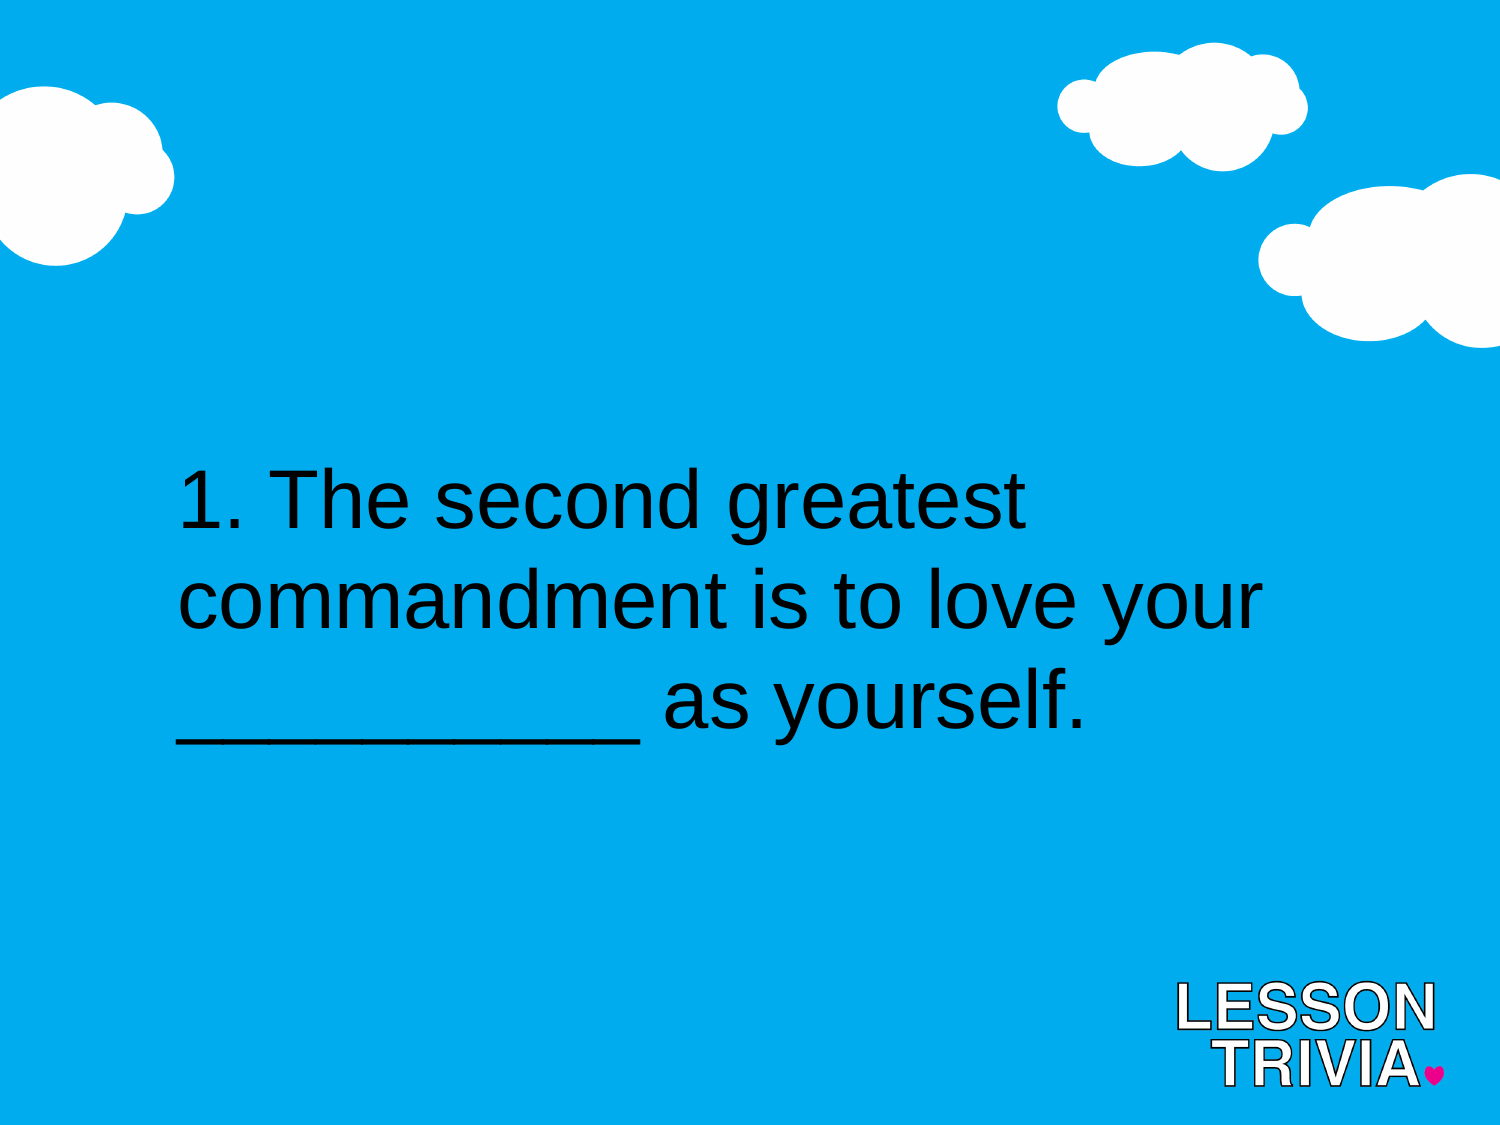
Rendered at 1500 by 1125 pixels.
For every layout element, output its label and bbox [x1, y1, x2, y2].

picture [933, 569, 938, 627]
picture [0, 87, 174, 265]
picture [924, 685, 933, 690]
picture [223, 585, 260, 627]
picture [731, 485, 766, 544]
picture [1255, 1040, 1292, 1086]
picture [820, 685, 857, 727]
picture [625, 485, 650, 527]
picture [805, 485, 841, 527]
picture [481, 485, 517, 527]
picture [305, 585, 328, 627]
picture [915, 685, 921, 727]
picture [895, 475, 913, 527]
picture [351, 585, 373, 627]
picture [894, 685, 901, 727]
picture [775, 685, 812, 744]
picture [672, 585, 697, 627]
picture [271, 472, 316, 527]
picture [1179, 984, 1211, 1030]
picture [1104, 585, 1141, 644]
picture [714, 685, 746, 727]
picture [661, 485, 687, 527]
picture [569, 485, 606, 527]
picture [707, 575, 725, 627]
picture [582, 585, 605, 627]
picture [616, 585, 652, 627]
picture [370, 485, 406, 527]
picture [788, 485, 797, 490]
picture [993, 585, 1030, 627]
picture [1425, 1067, 1443, 1084]
picture [949, 585, 986, 627]
picture [464, 585, 489, 627]
picture [773, 585, 805, 627]
picture [687, 469, 696, 527]
picture [559, 585, 581, 627]
picture [667, 685, 707, 727]
picture [1377, 1040, 1420, 1086]
picture [617, 485, 624, 527]
picture [1361, 1040, 1370, 1086]
picture [439, 485, 471, 527]
picture [1396, 984, 1434, 1030]
picture [920, 485, 956, 527]
picture [282, 585, 304, 627]
picture [1344, 981, 1388, 1030]
picture [1217, 984, 1253, 1030]
picture [1058, 43, 1307, 171]
picture [664, 585, 671, 627]
picture [869, 685, 892, 727]
picture [341, 585, 348, 627]
picture [1211, 1040, 1249, 1086]
picture [1259, 175, 1500, 347]
picture [527, 569, 536, 627]
picture [967, 485, 999, 527]
picture [1197, 585, 1220, 627]
picture [1302, 981, 1339, 1031]
picture [779, 485, 785, 527]
picture [272, 585, 279, 627]
picture [982, 685, 1018, 727]
picture [549, 585, 556, 627]
picture [1037, 585, 1073, 627]
picture [527, 485, 560, 527]
picture [1006, 475, 1024, 527]
picture [501, 585, 527, 627]
picture [757, 585, 762, 627]
picture [408, 585, 448, 627]
picture [374, 585, 397, 627]
picture [185, 472, 218, 527]
picture [1243, 585, 1249, 627]
picture [1258, 981, 1297, 1031]
picture [334, 485, 359, 527]
picture [1300, 1040, 1309, 1086]
picture [1222, 585, 1229, 627]
picture [1149, 585, 1186, 627]
picture [456, 585, 463, 627]
picture [326, 469, 333, 527]
picture [1252, 585, 1261, 590]
picture [862, 585, 899, 627]
picture [182, 585, 215, 627]
picture [836, 575, 854, 627]
picture [1030, 669, 1035, 727]
picture [1044, 669, 1064, 727]
picture [1316, 1040, 1356, 1086]
picture [940, 685, 972, 727]
picture [851, 485, 891, 527]
